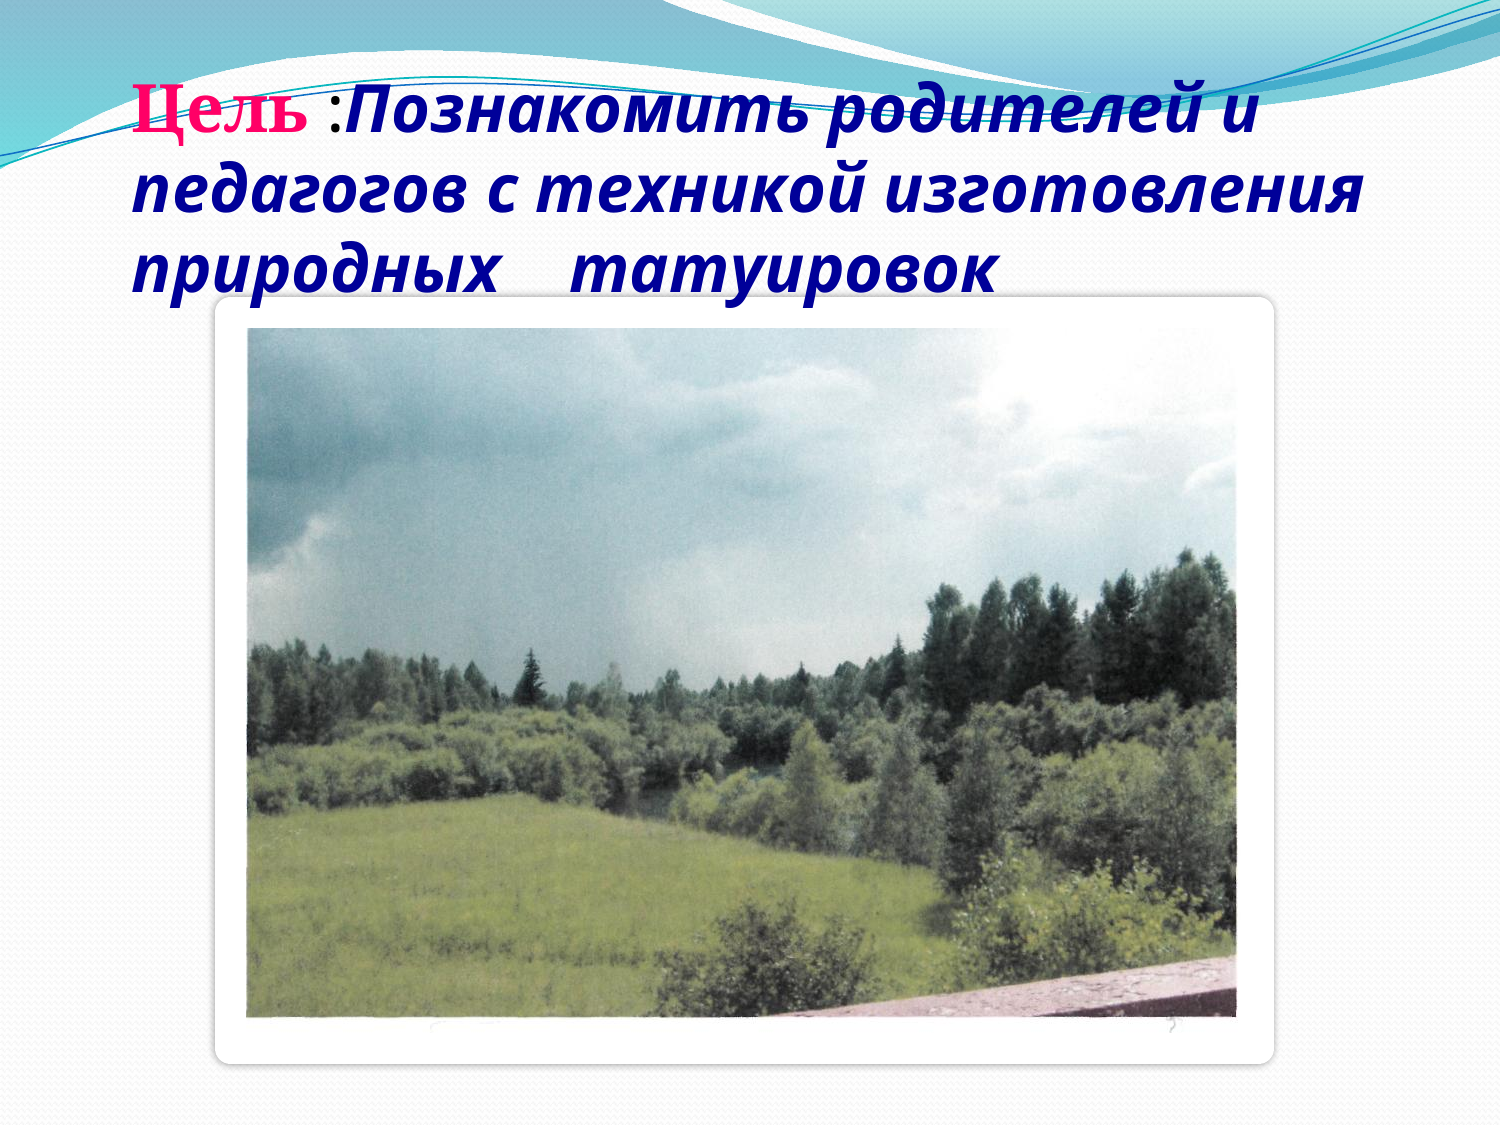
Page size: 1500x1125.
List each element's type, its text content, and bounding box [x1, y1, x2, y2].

text_box Цель :Познакомить родителей и педагогов с техникой изготовления природных татуировок [117, 58, 1453, 314]
picture [245, 327, 1244, 1034]
